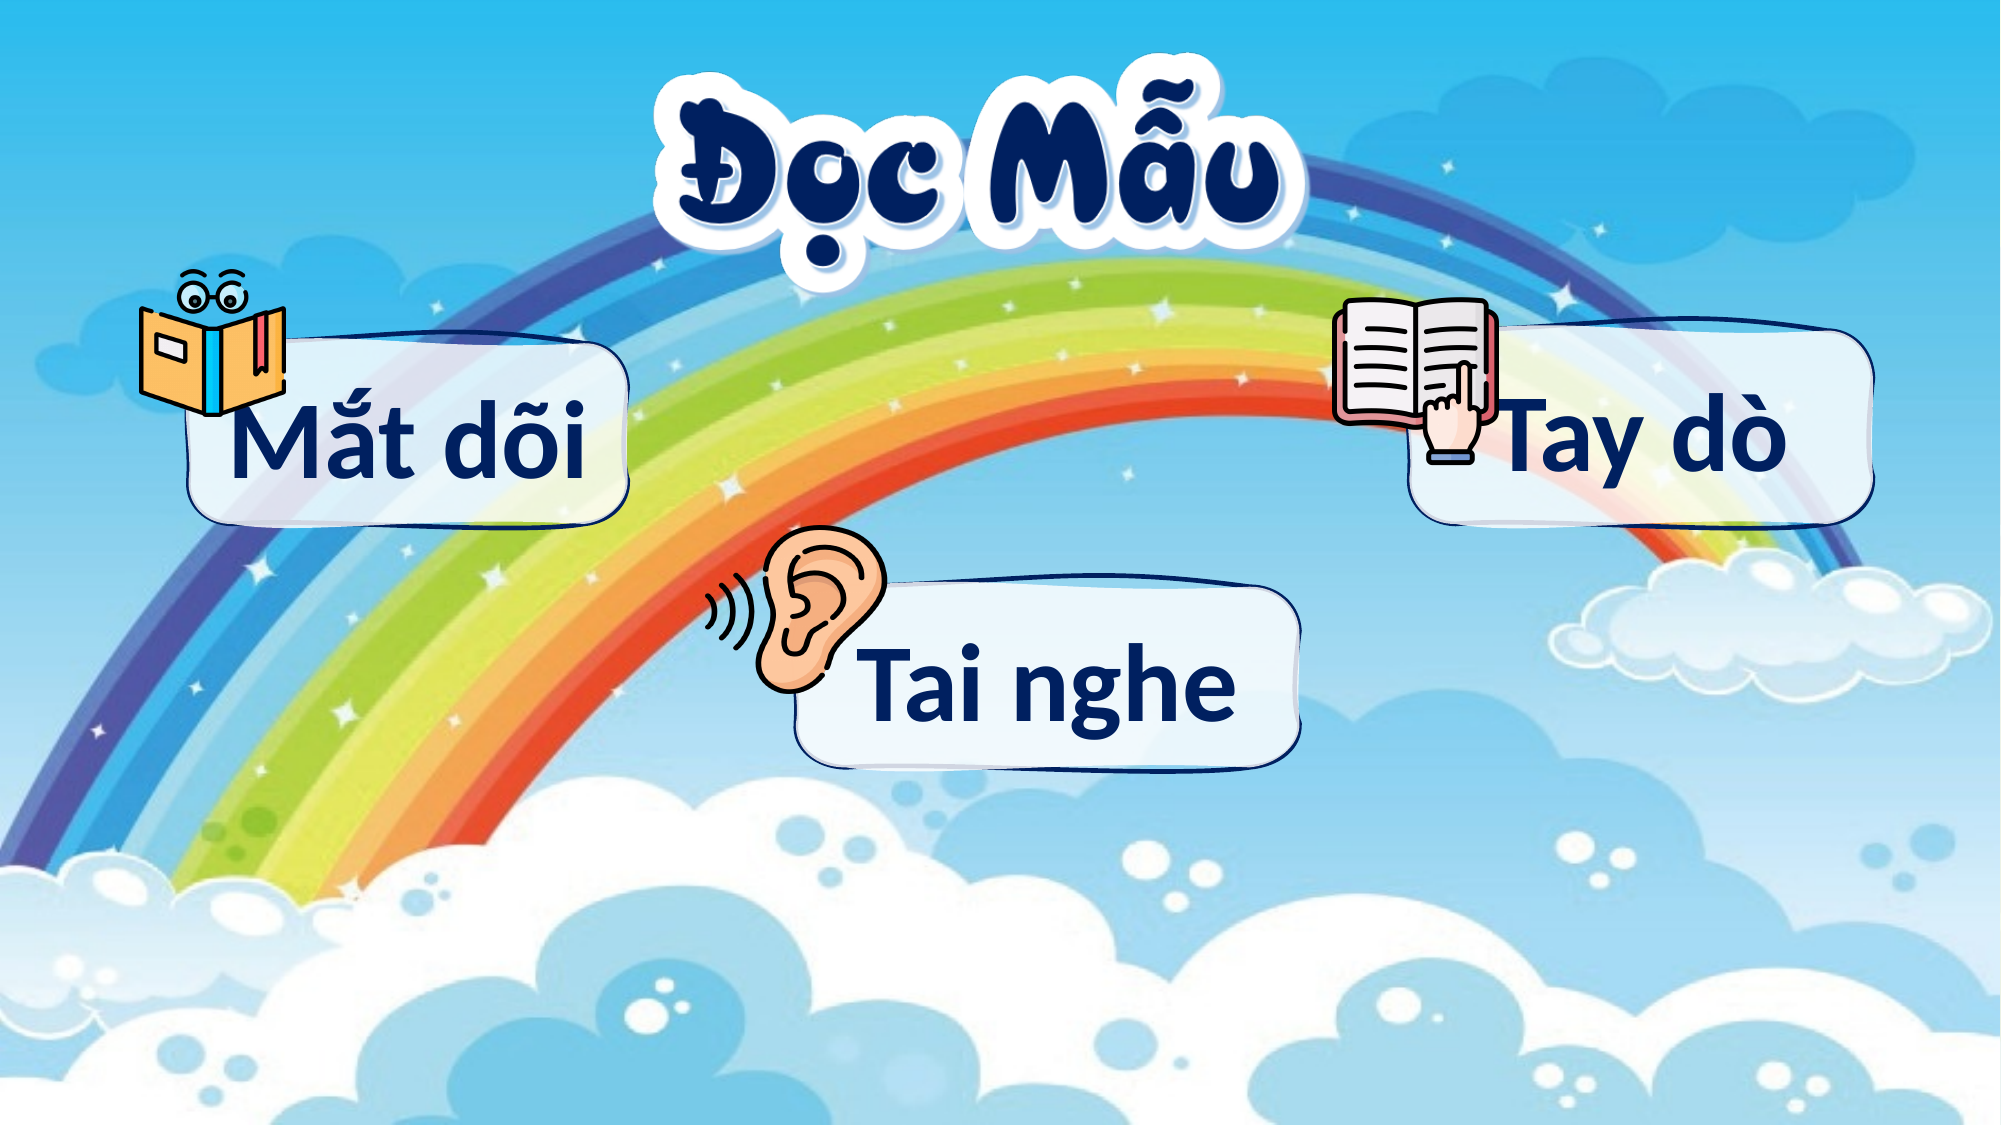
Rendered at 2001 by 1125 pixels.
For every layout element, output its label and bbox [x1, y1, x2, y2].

text_box [700, 524, 1300, 768]
text_box [1332, 295, 1873, 524]
text_box [139, 269, 628, 524]
picture [0, 0, 2001, 1125]
